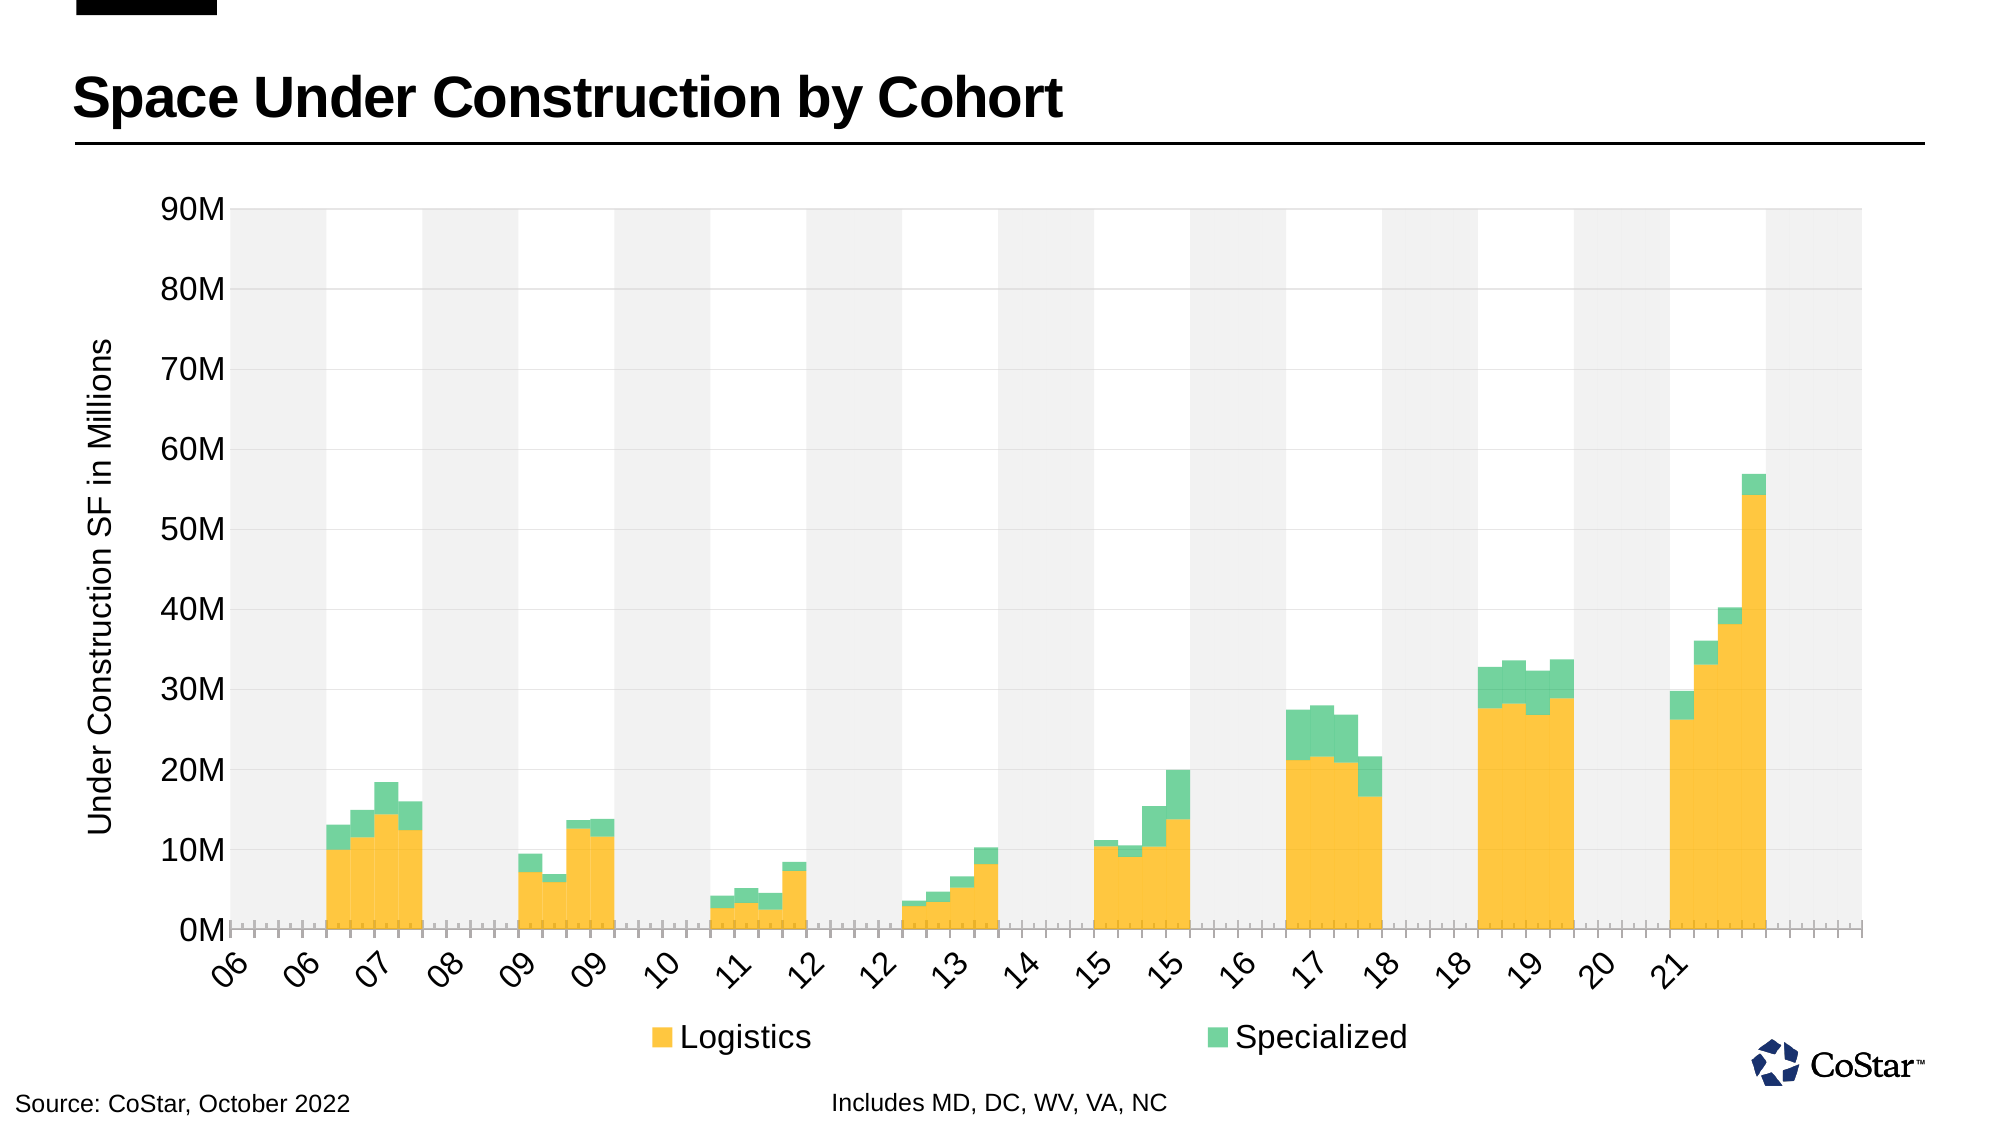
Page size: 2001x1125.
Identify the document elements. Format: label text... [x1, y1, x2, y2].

text_box Source: CoStar, October 2022 [0, 1079, 511, 1125]
text_box Includes MD, DC, WV, VA, NC [744, 1094, 1256, 1124]
chart [62, 177, 1938, 1094]
title Space Under Construction by Cohort [57, 59, 1925, 193]
picture [1717, 1005, 1948, 1120]
